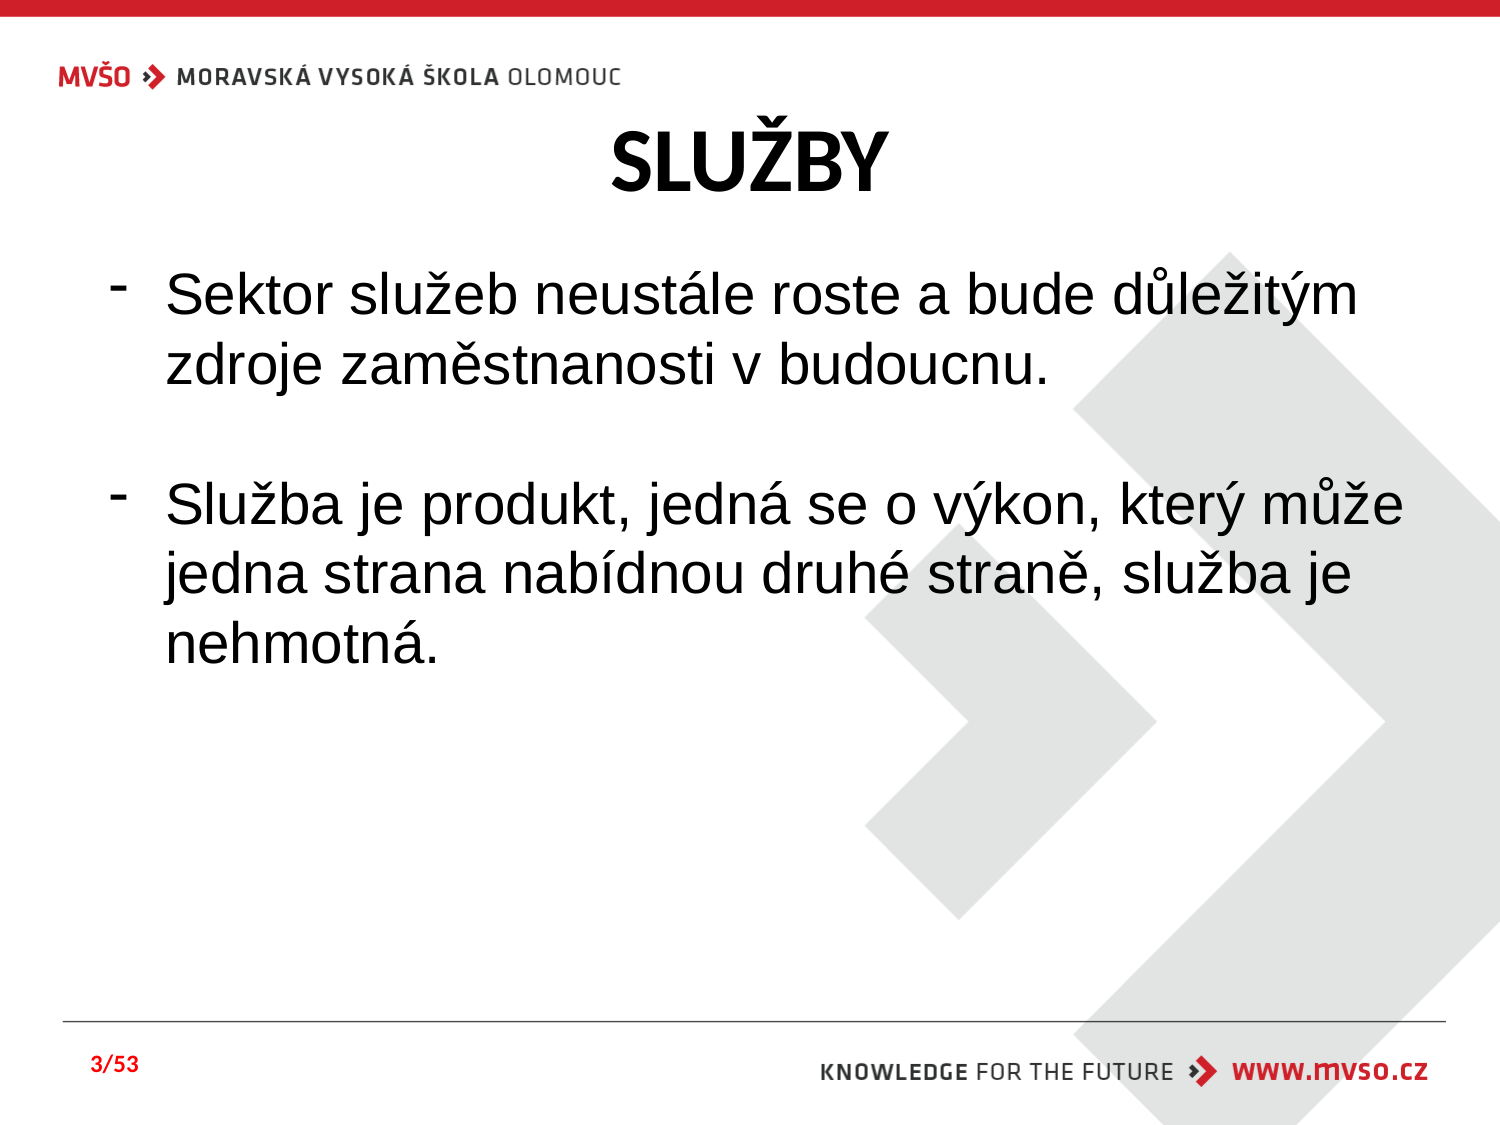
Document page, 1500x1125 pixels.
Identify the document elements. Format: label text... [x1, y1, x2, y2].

title SLUŽBY [75, 61, 1425, 248]
picture [0, 0, 1500, 1125]
list Sektor služeb neustále roste a bude důležitým zdroje zaměstnanosti v budoucnu. Služba je produkt, jedná se o výkon, který může jedna strana nabídnou druhé straně, služba je nehmotná. [75, 248, 1425, 1005]
text_box 3/53 [74, 1040, 213, 1085]
